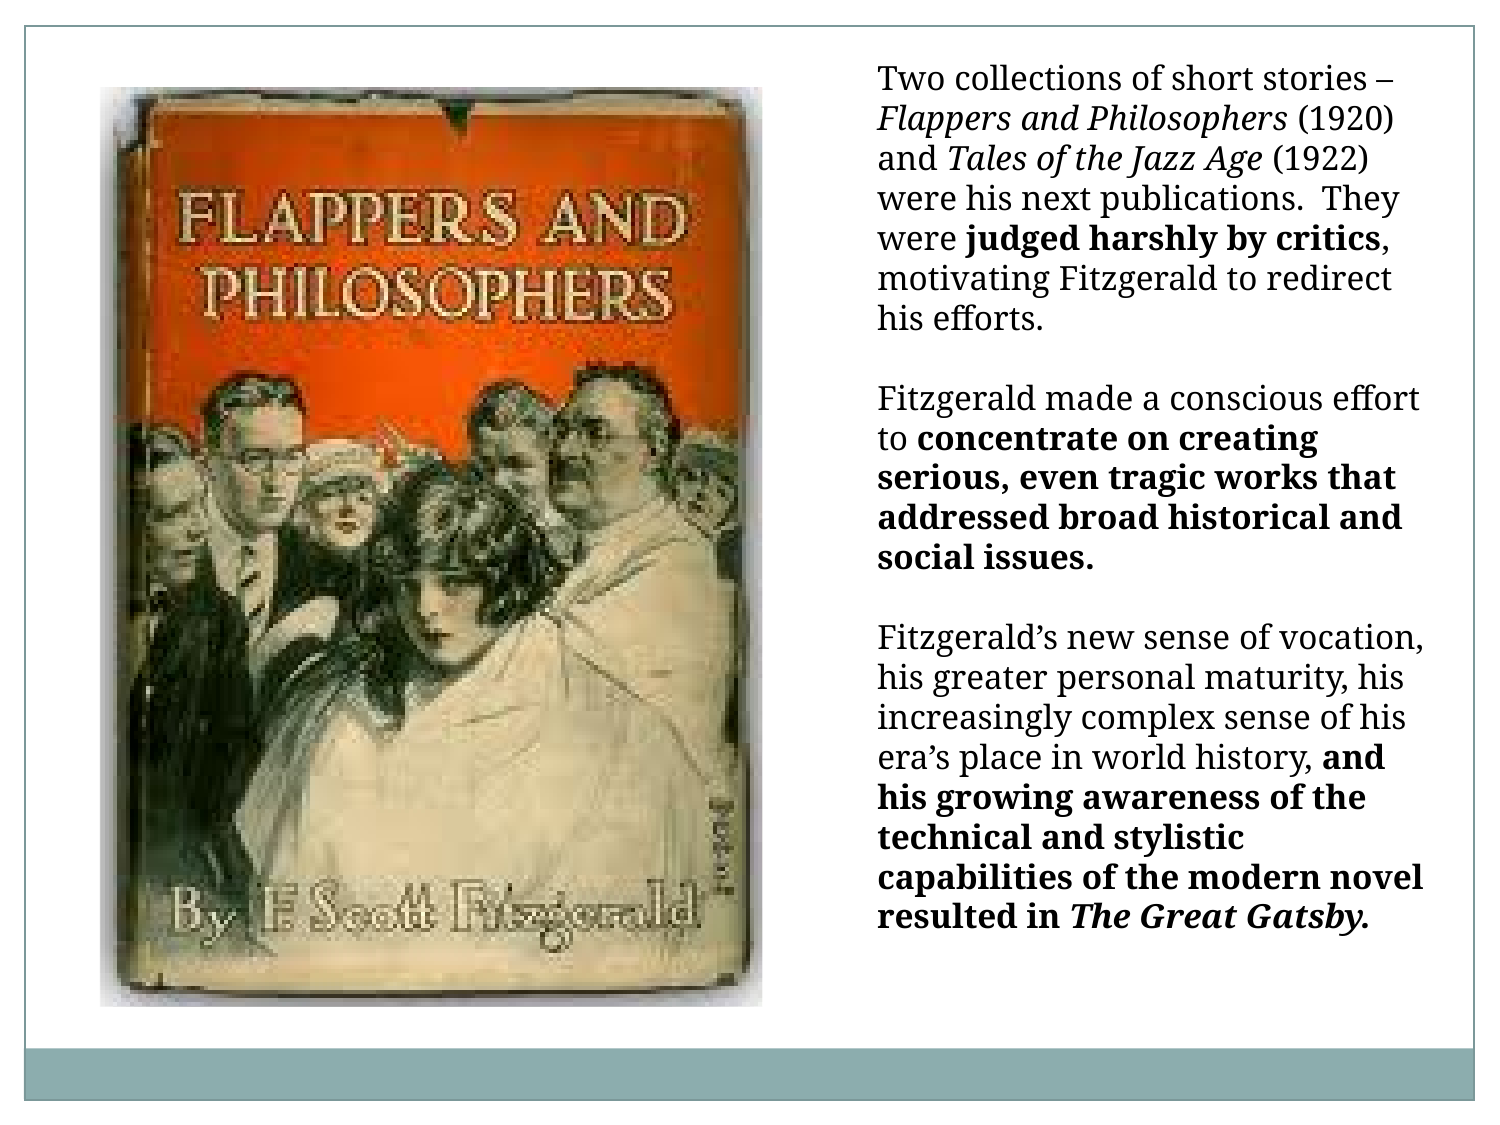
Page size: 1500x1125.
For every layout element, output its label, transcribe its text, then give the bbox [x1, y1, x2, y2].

text_box Two collections of short stories – Flappers and Philosophers (1920) and Tales of the Jazz Age (1922) were his next publications. They were judged harshly by critics, motivating Fitzgerald to redirect his efforts. Fitzgerald made a conscious effort to concentrate on creating serious, even tragic works that addressed broad historical and social issues. Fitzgerald’s new sense of vocation, his greater personal maturity, his increasingly complex sense of his era’s place in world history, and his growing awareness of the technical and stylistic capabilities of the modern novel resulted in The Great Gatsby. [862, 49, 1450, 988]
picture [99, 87, 763, 1007]
